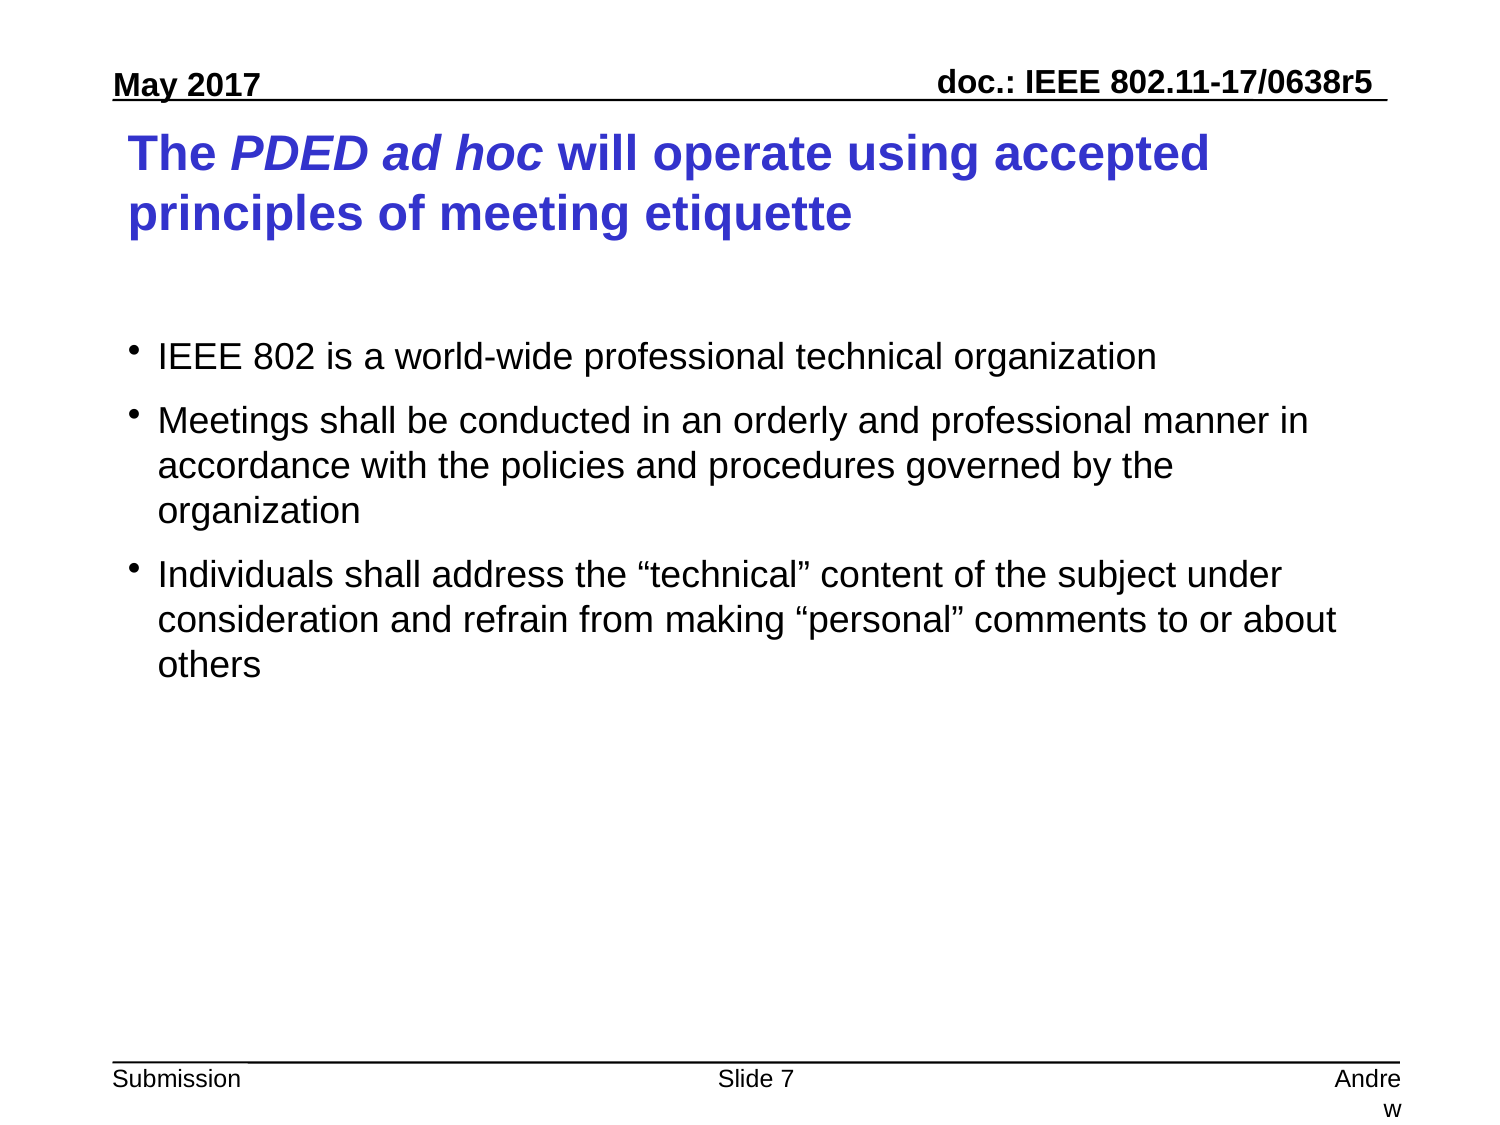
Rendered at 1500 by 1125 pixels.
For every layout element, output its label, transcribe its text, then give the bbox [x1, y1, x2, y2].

list IEEE 802 is a world-wide professional technical organization Meetings shall be conducted in an orderly and professional manner in accordance with the policies and procedures governed by the organization Individuals shall address the “technical” content of the subject under consideration and refrain from making “personal” comments to or about others [112, 324, 1388, 1000]
slide_number Slide 7 [709, 1061, 803, 1093]
title The PDED ad hoc will operate using accepted principles of meeting etiquette [112, 112, 1388, 288]
footer Andrew Myles, Cisco [1320, 1061, 1402, 1093]
